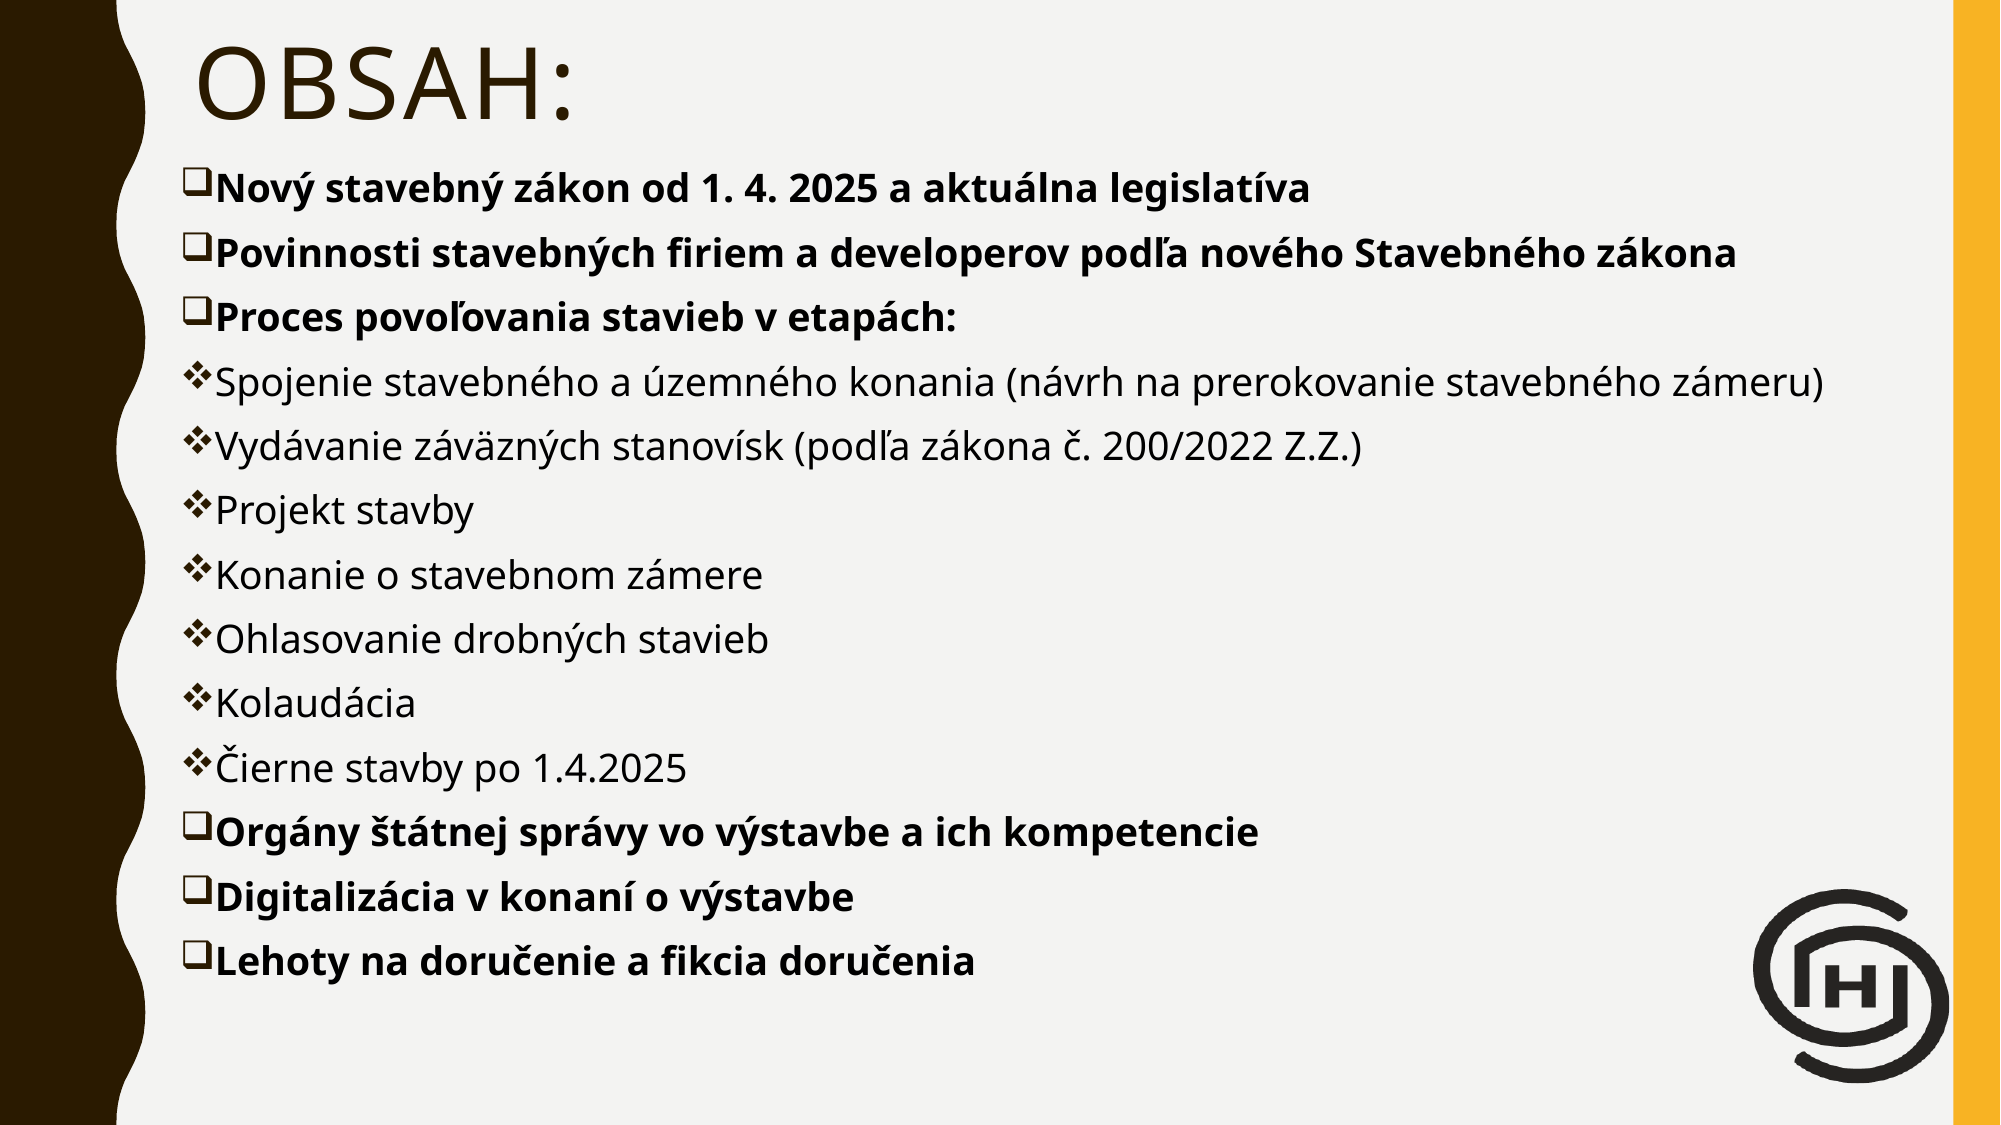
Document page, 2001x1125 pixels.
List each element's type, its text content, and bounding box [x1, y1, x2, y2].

title obsah: [178, 25, 1895, 151]
list Nový stavebný zákon od 1. 4. 2025 a aktuálna legislatíva Povinnosti stavebných firiem a developerov podľa nového Stavebného zákona Proces povoľovania stavieb v etapách: Spojenie stavebného a územného konania (návrh na prerokovanie stavebného zámeru) Vydávanie záväzných stanovísk (podľa zákona č. 200/2022 Z.Z.) Projekt stavby Konanie o stavebnom zámere Ohlasovanie drobných stavieb Kolaudácia Čierne stavby po 1.4.2025 Orgány štátnej správy vo výstavbe a ich kompetencie Digitalizácia v konaní o výstavbe Lehoty na doručenie a fikcia doručenia [165, 151, 1915, 992]
picture [1704, 856, 2000, 1125]
